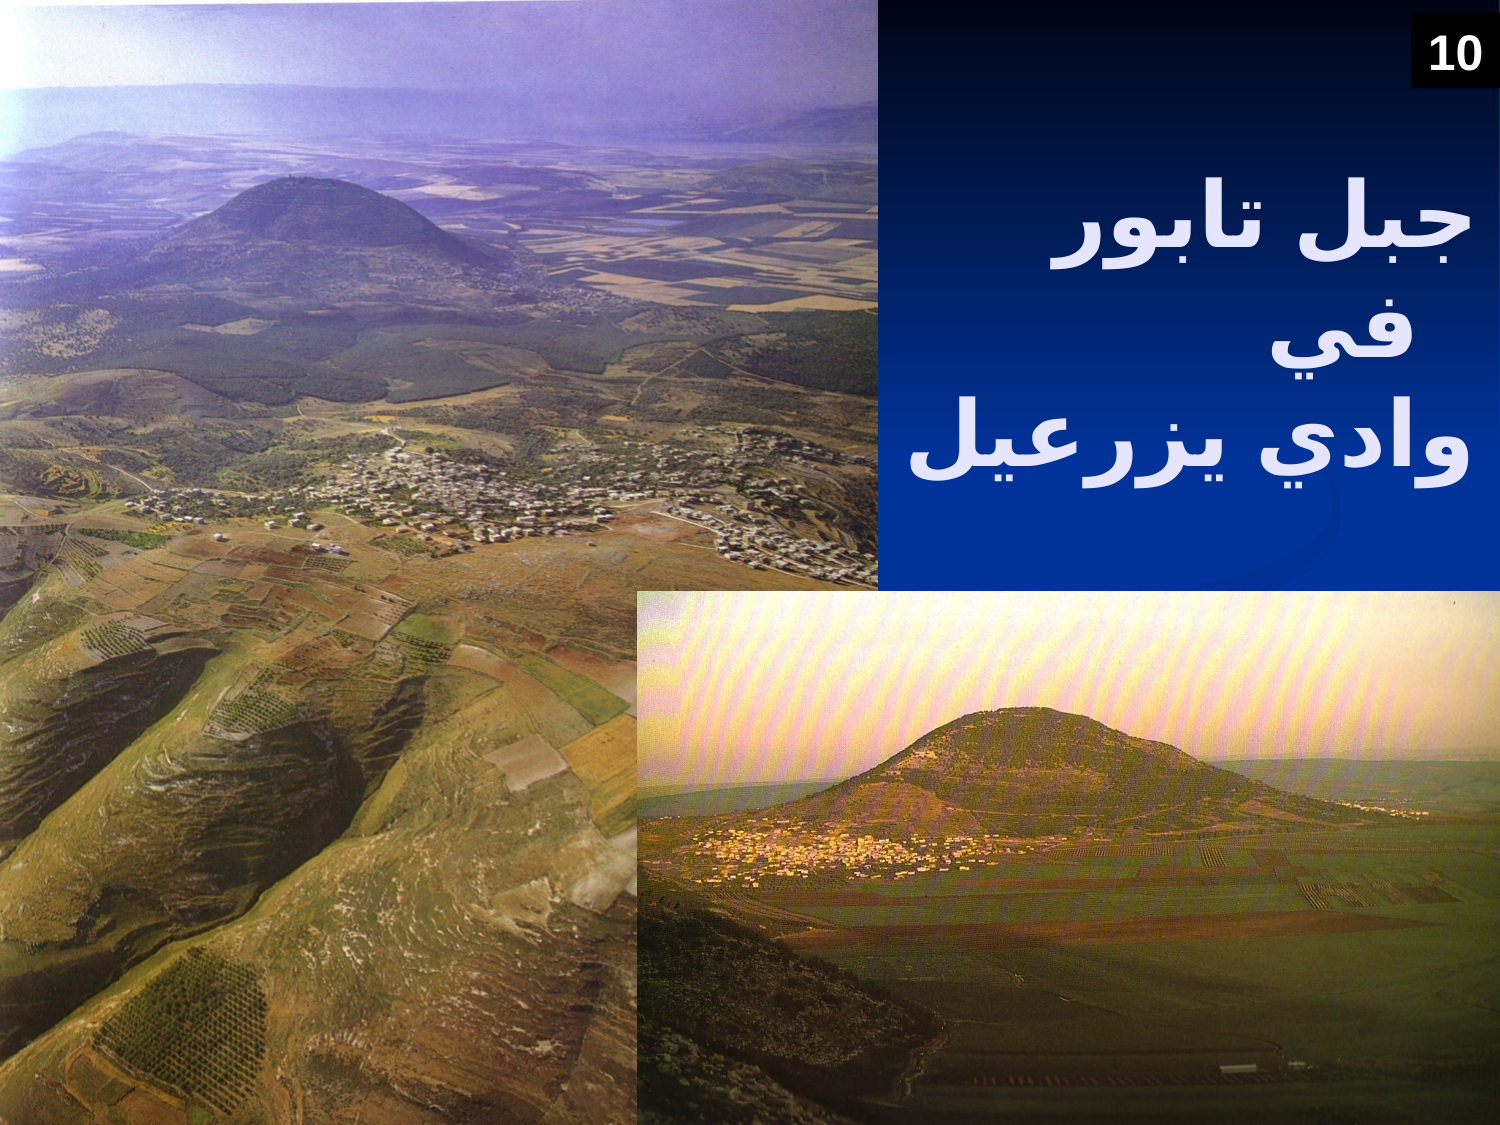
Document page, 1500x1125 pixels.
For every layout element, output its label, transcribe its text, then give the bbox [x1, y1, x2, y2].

title جبل تابور في وادي يزرعيل [882, 42, 1500, 590]
text_box 10 [1411, 12, 1500, 89]
picture [0, 0, 1500, 1125]
